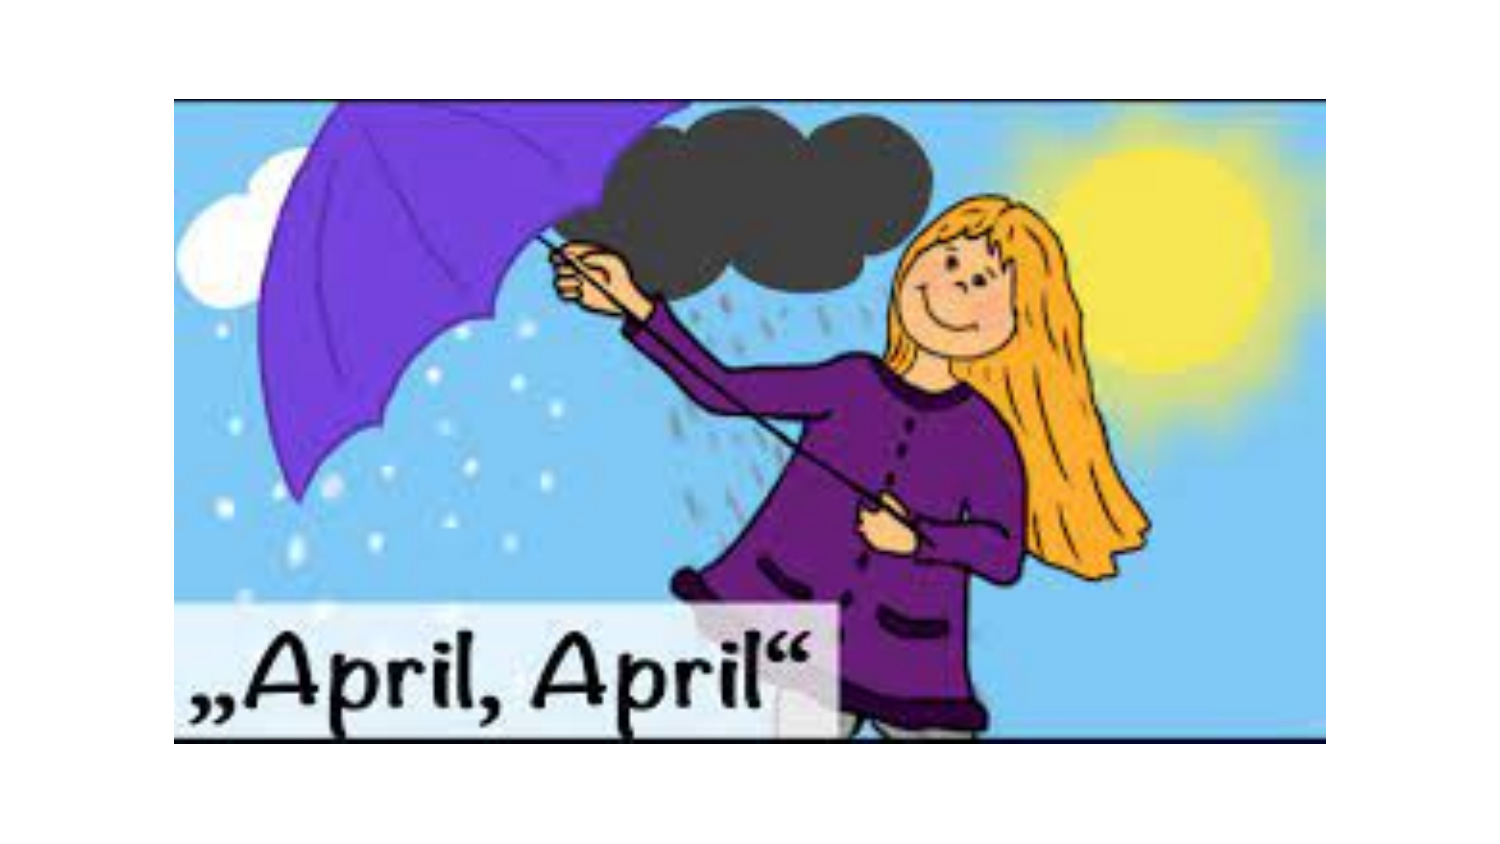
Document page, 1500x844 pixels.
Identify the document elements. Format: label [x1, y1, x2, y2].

picture [174, 99, 1326, 745]
